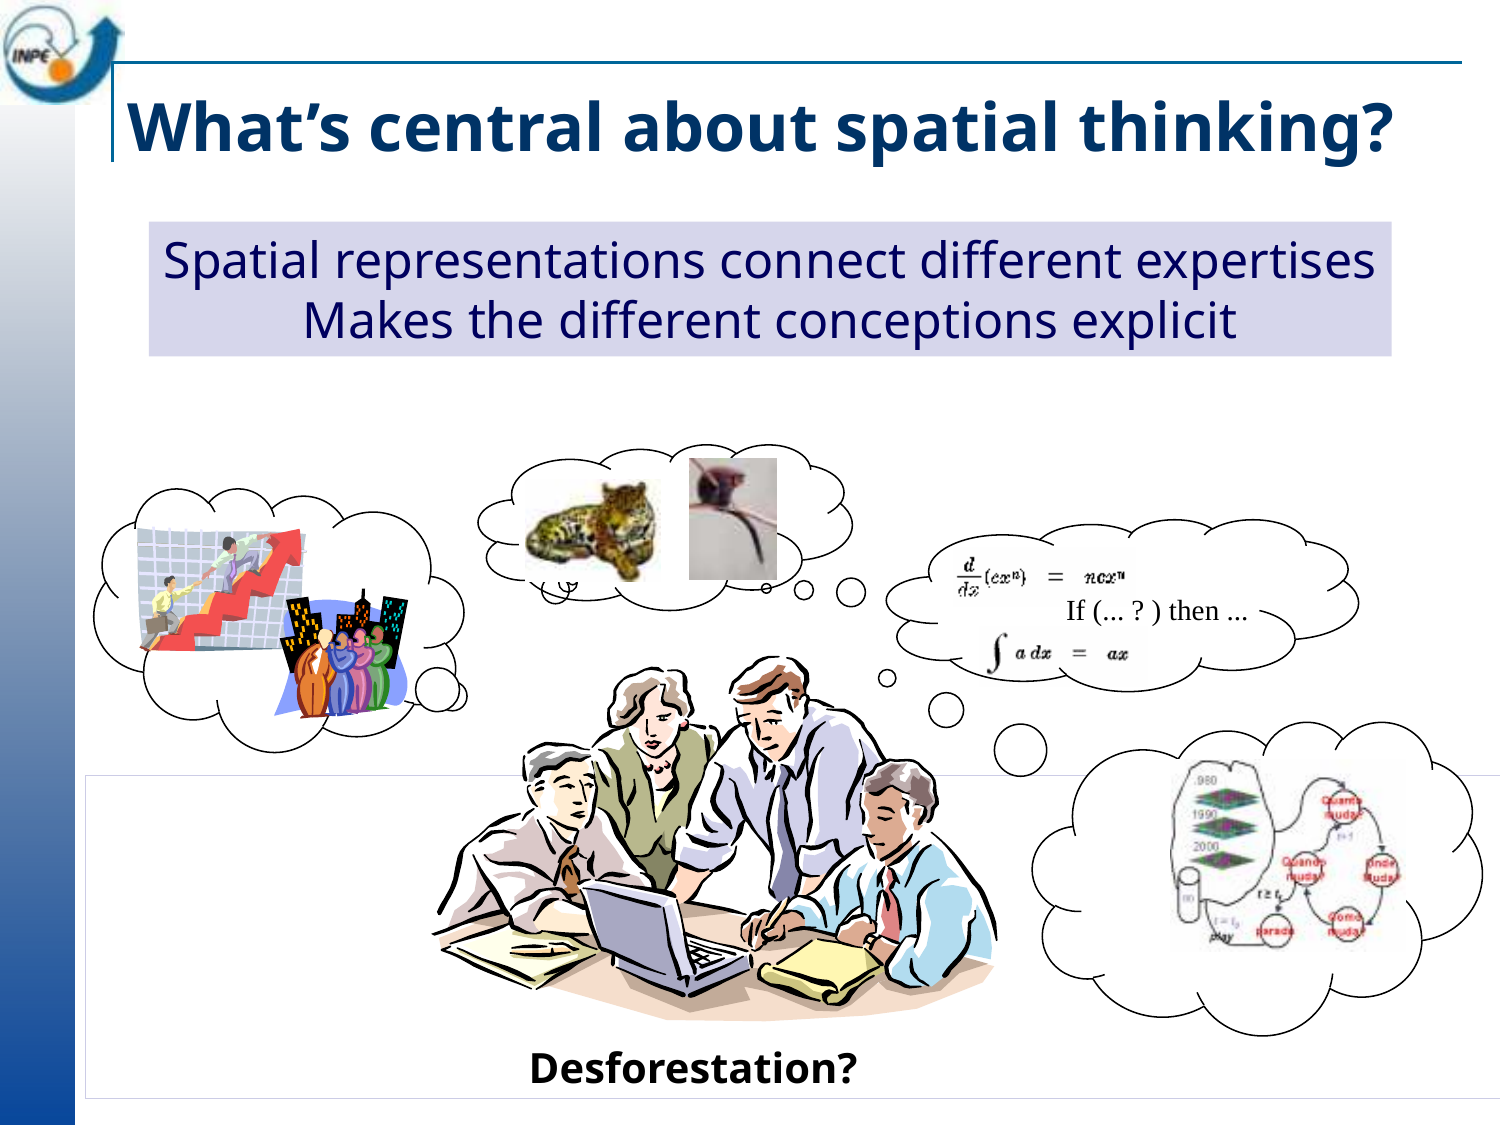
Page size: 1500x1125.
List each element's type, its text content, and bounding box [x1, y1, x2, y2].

text_box [762, 588, 772, 594]
picture [0, 0, 125, 105]
text_box Spatial representations connect different expertises Makes the different conceptions explicit [148, 221, 1392, 357]
text_box [1008, 724, 1047, 777]
picture [524, 479, 661, 582]
picture [423, 626, 1148, 1026]
picture [1169, 758, 1406, 952]
text_box [93, 488, 464, 753]
text_box [794, 580, 814, 600]
text_box [1032, 722, 1483, 1036]
picture [137, 524, 410, 720]
text_box [85, 775, 513, 1099]
text_box [477, 444, 853, 611]
text_box [836, 578, 866, 607]
picture [952, 547, 1136, 607]
title What’s central about spatial thinking? [112, 62, 1450, 188]
text_box Desforestation? [513, 1034, 916, 1125]
text_box [916, 775, 1500, 1099]
text_box [886, 519, 1359, 690]
picture [689, 458, 777, 580]
